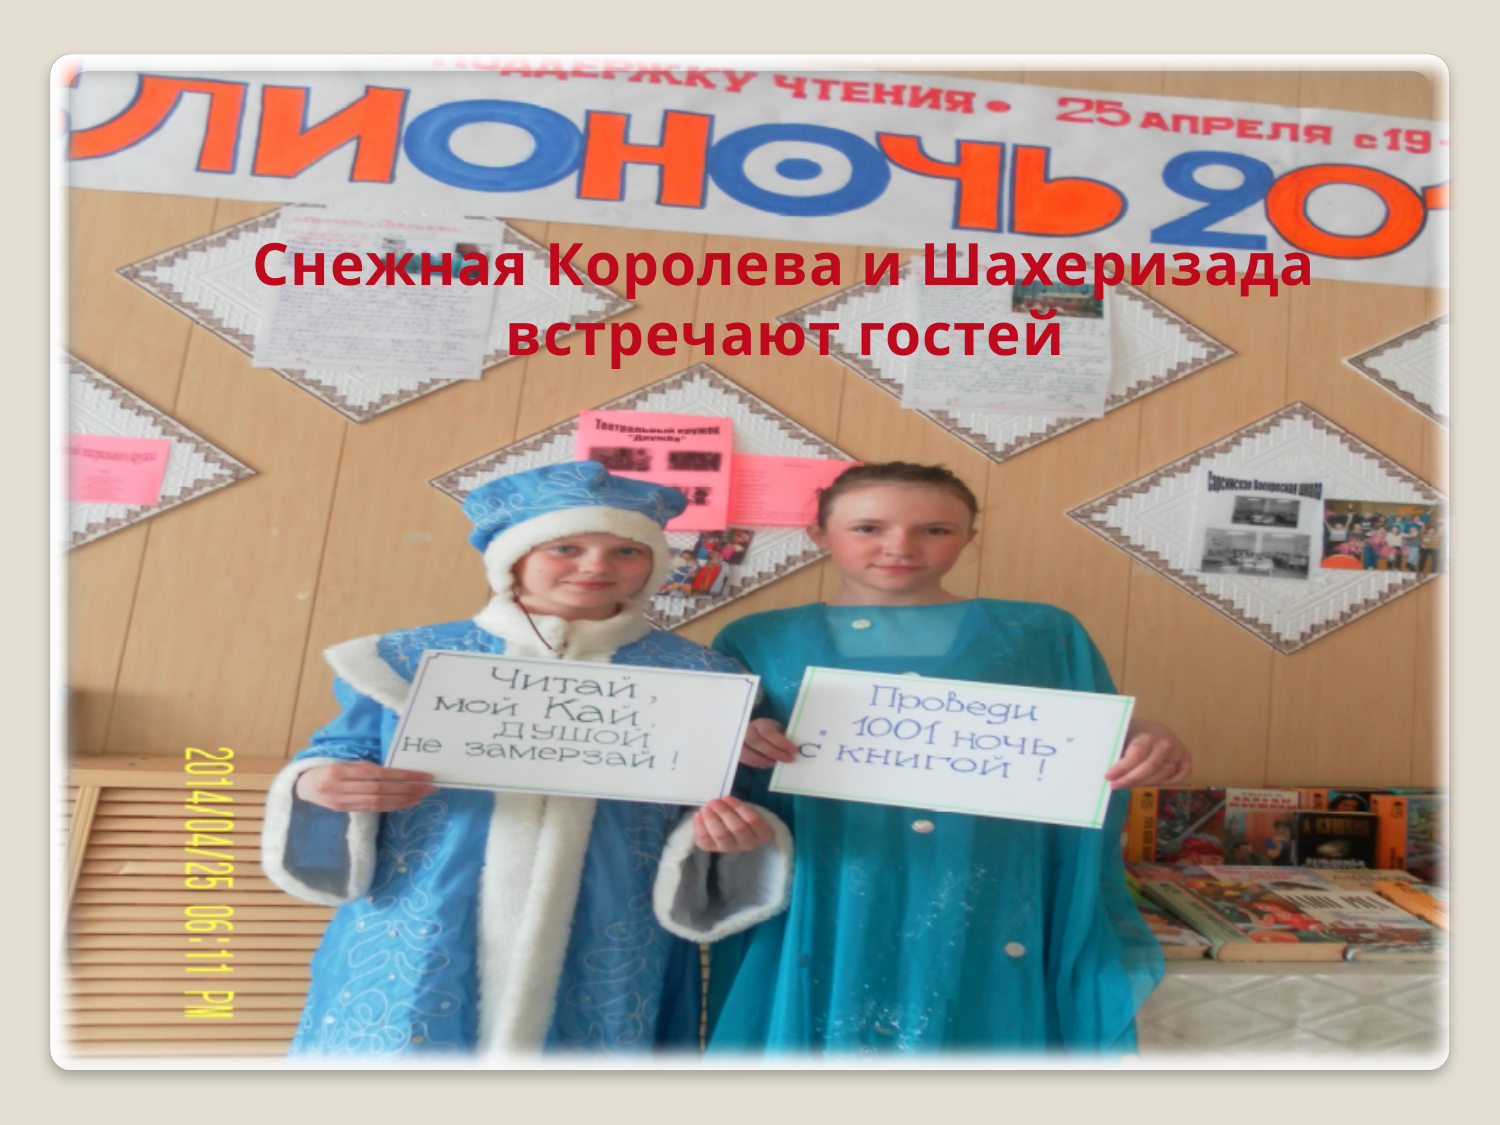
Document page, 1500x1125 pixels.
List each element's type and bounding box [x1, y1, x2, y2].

list [52, 54, 1459, 1071]
